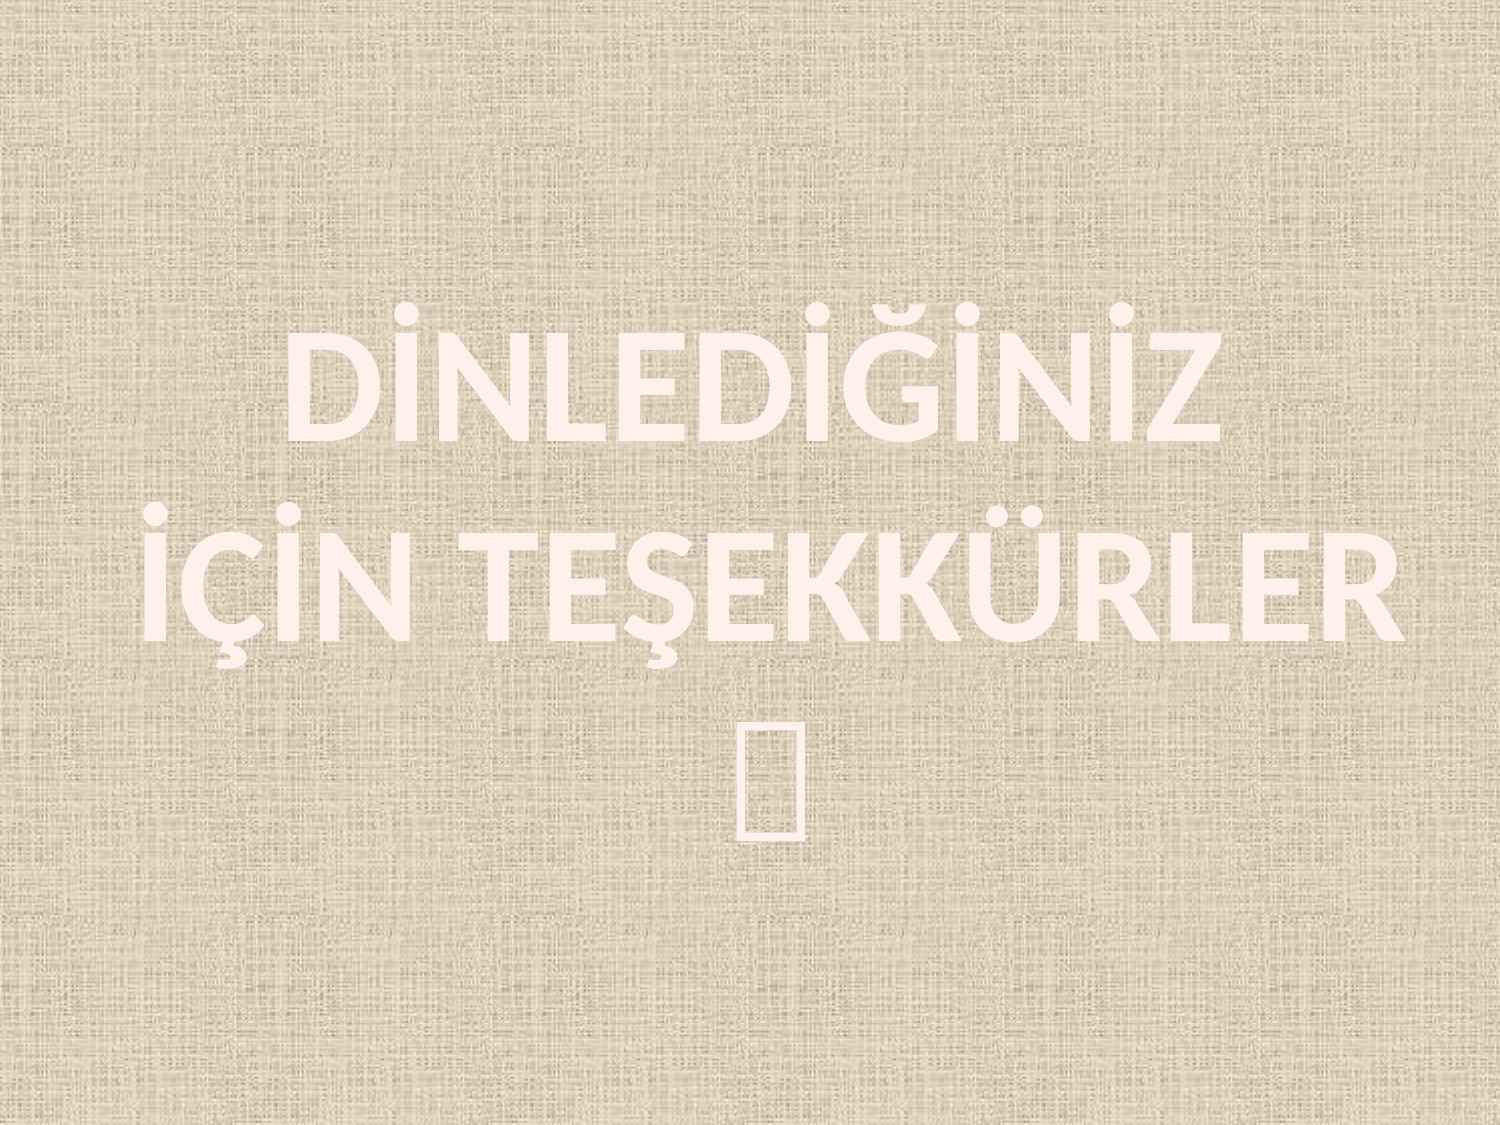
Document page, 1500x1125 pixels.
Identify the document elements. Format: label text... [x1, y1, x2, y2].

picture [0, 0, 1500, 1125]
text_box DİNLEDİĞİNİZ İÇİN TEŞEKKÜRLER  [118, 267, 1425, 882]
